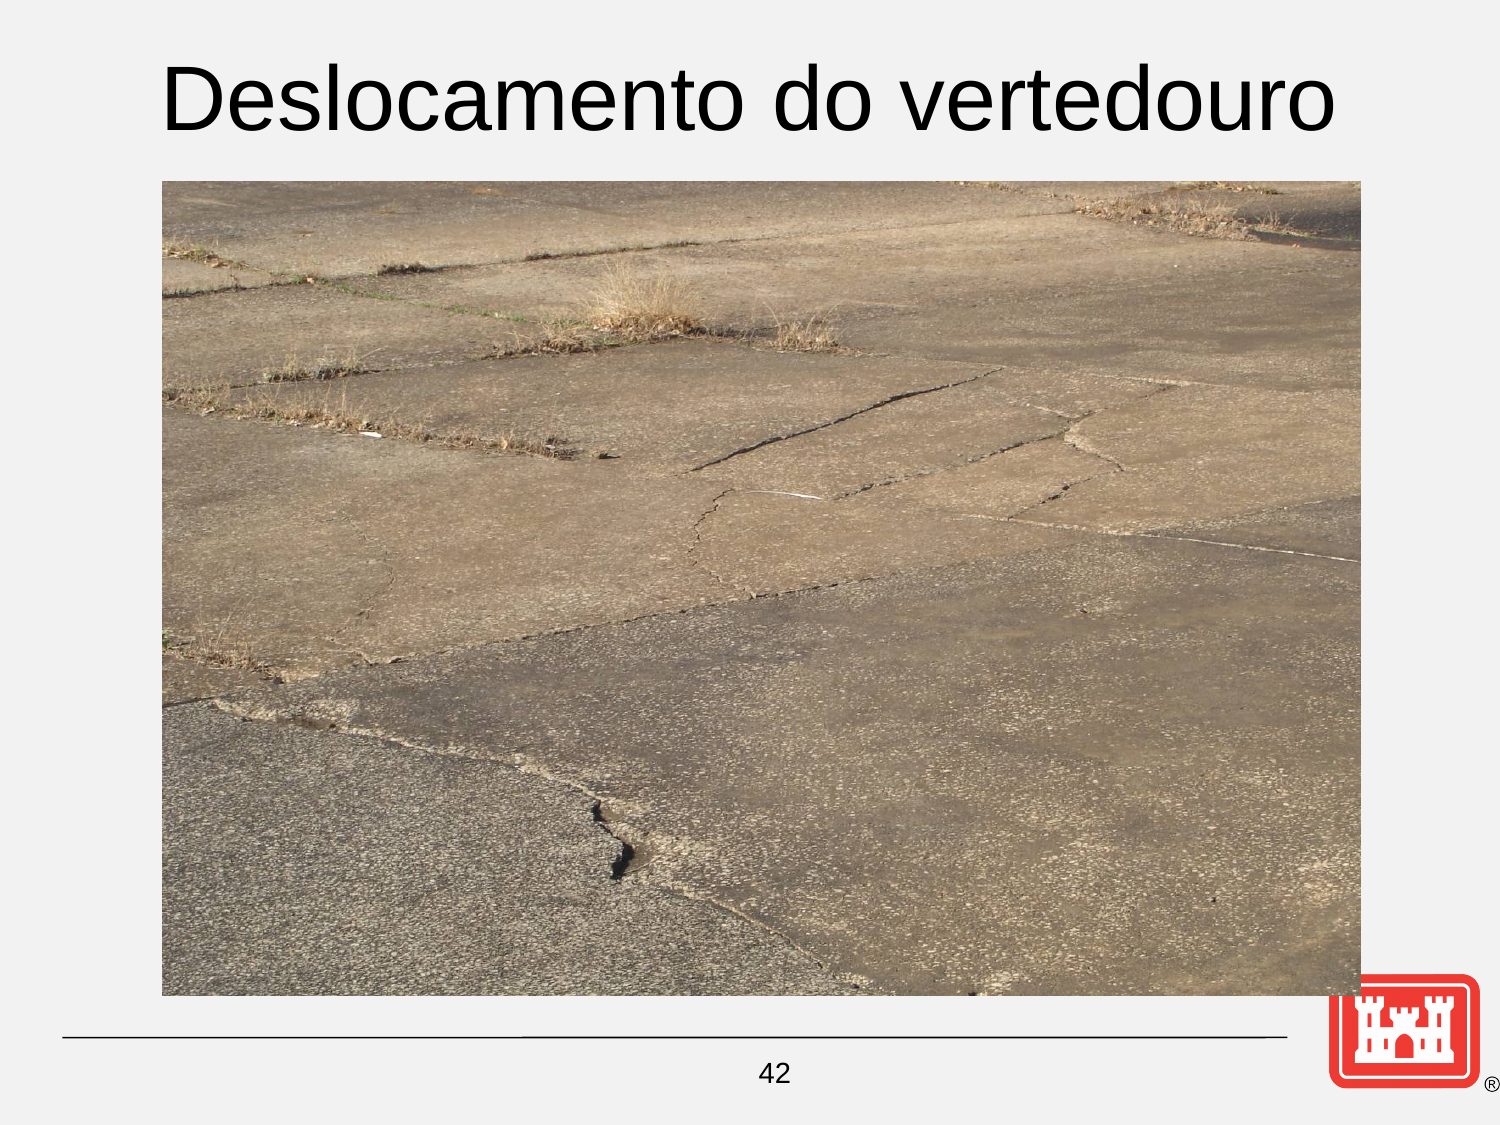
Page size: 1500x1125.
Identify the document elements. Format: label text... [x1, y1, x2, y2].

title Deslocamento do vertedouro [74, 0, 1426, 188]
picture [162, 181, 1500, 1092]
slide_number 42 [599, 1046, 951, 1125]
